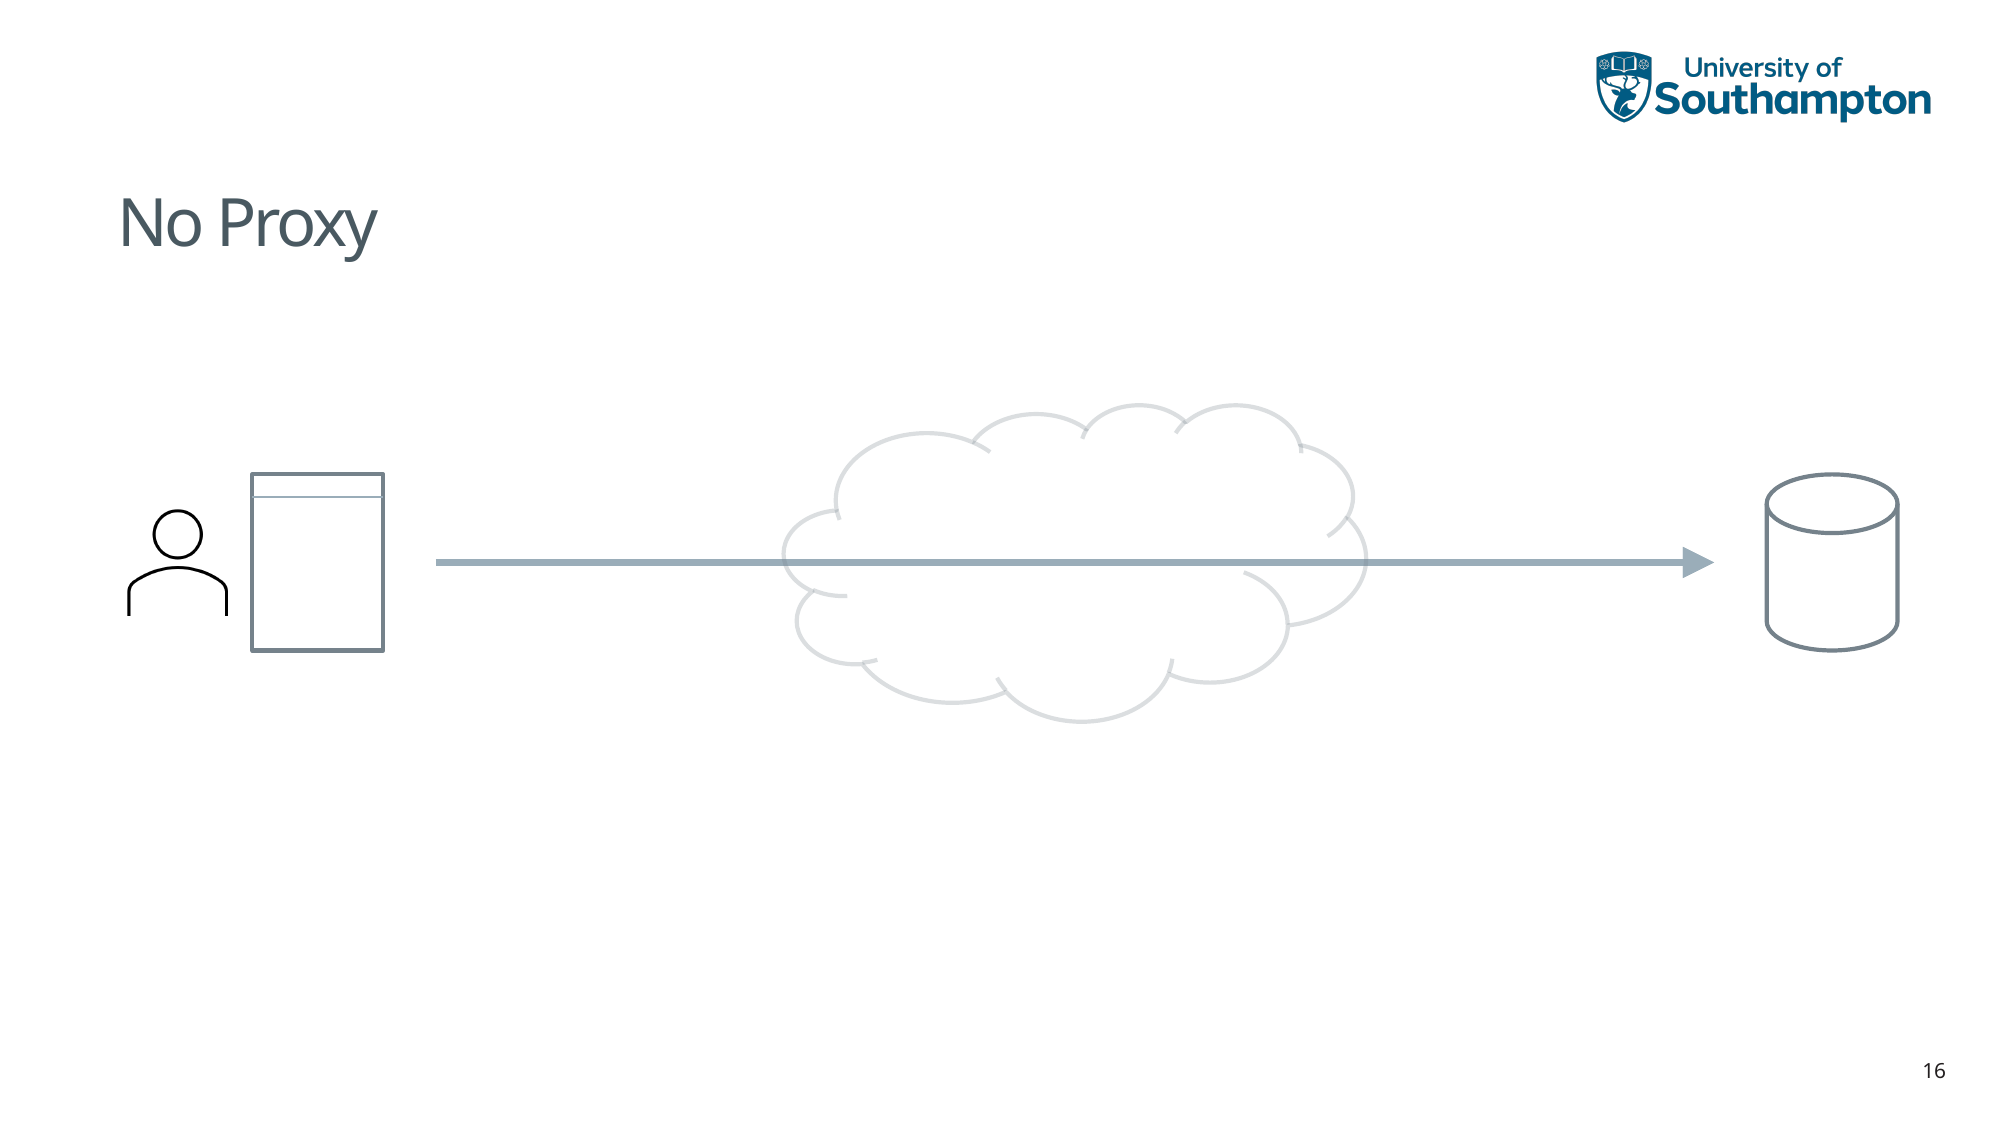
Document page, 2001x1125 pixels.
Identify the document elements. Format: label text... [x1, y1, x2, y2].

picture [1626, 76, 1636, 88]
text_box [1764, 472, 1900, 653]
title No Proxy [102, 113, 1882, 268]
text_box [781, 403, 1369, 560]
picture [1600, 80, 1617, 111]
picture [1758, 97, 1766, 113]
picture [1847, 97, 1857, 108]
picture [1689, 97, 1698, 108]
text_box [252, 474, 384, 651]
text_box [786, 572, 1367, 724]
picture [1823, 97, 1830, 113]
picture [1808, 97, 1815, 113]
picture [102, 487, 252, 638]
picture [1607, 76, 1624, 88]
picture [1527, 0, 2000, 220]
picture [1626, 78, 1648, 111]
picture [1782, 97, 1791, 108]
picture [1730, 97, 1736, 113]
